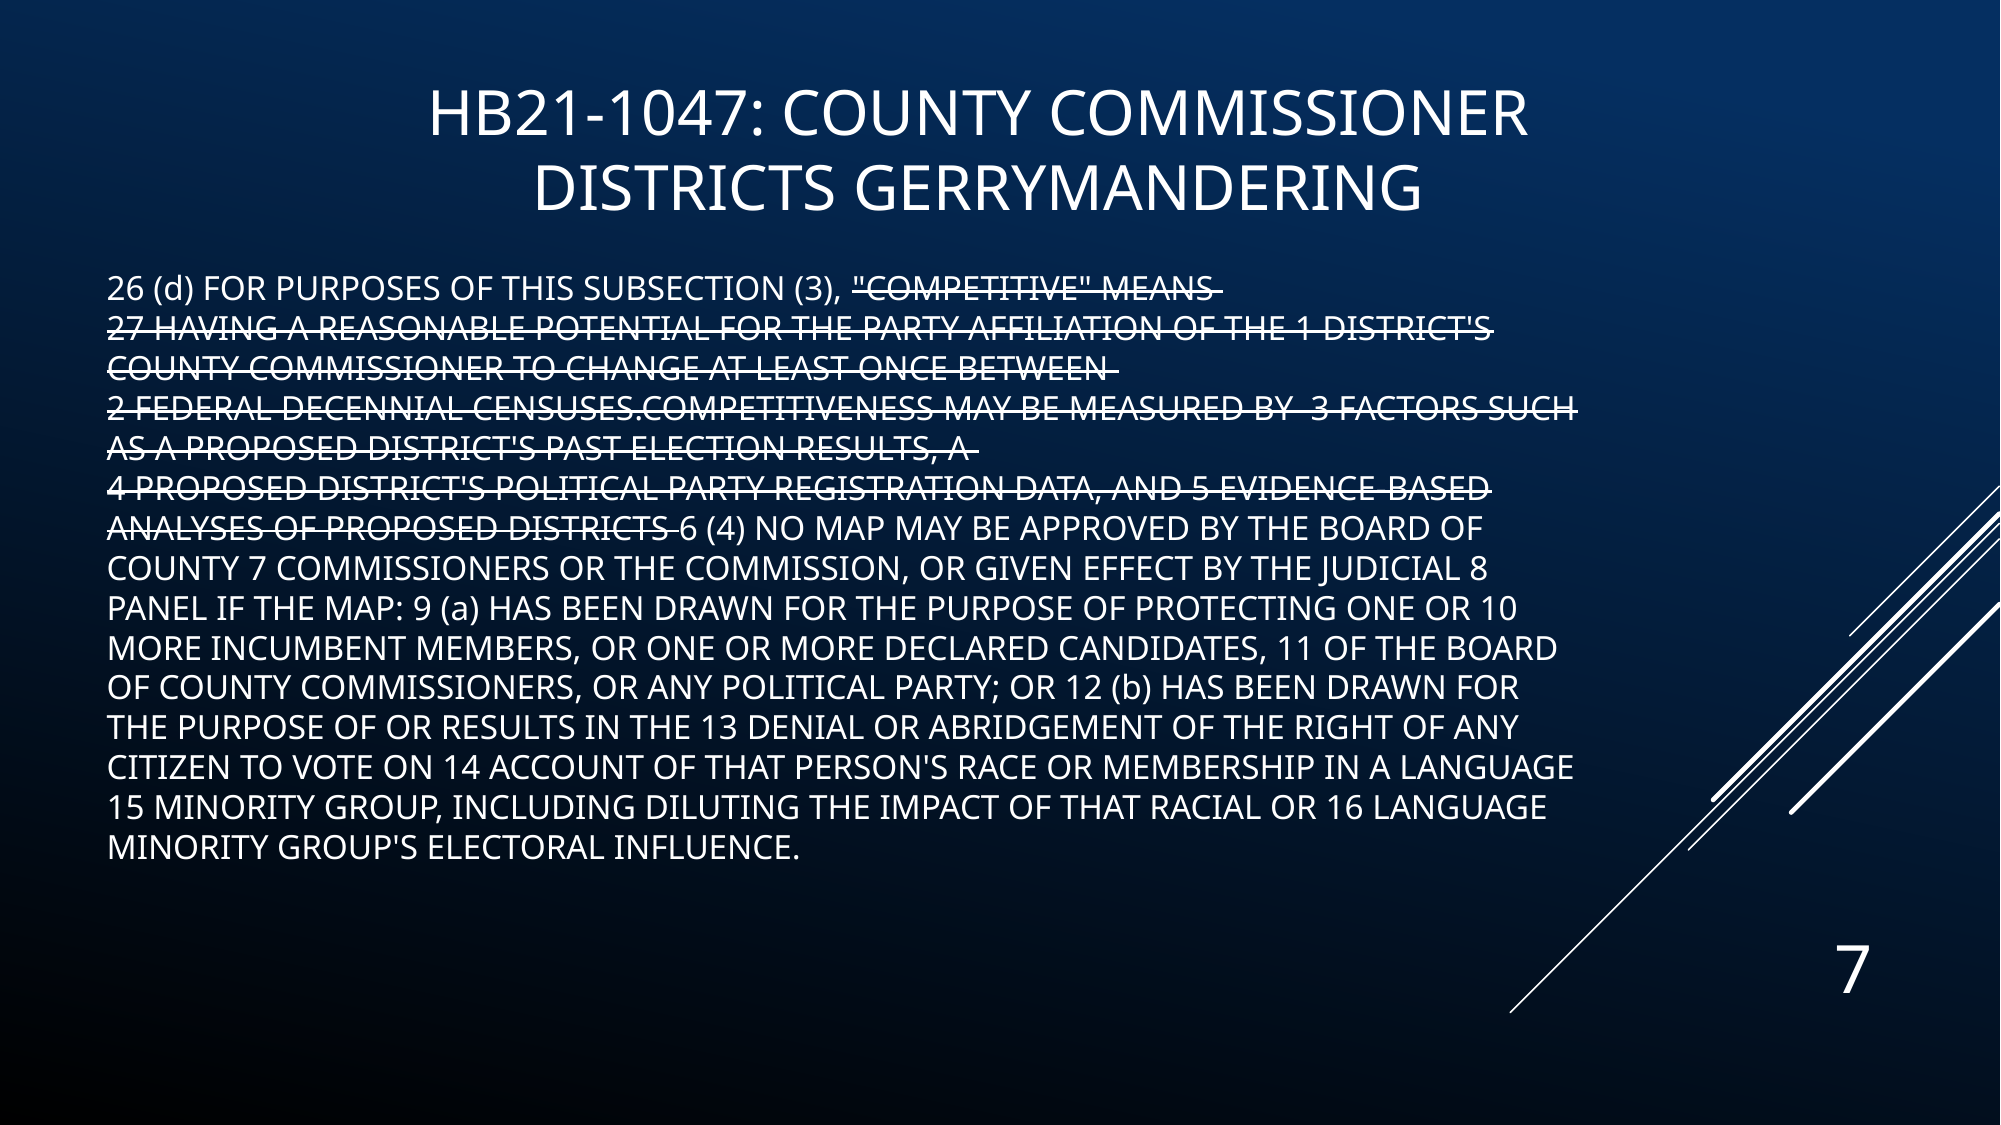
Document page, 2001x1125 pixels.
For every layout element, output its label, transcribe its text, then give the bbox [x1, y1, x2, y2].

title HB21-1047: County Commissioner Districts Gerrymandering [309, 35, 1650, 261]
slide_number 7 [1700, 915, 1888, 1025]
text_box 26 (d) FOR PURPOSES OF THIS SUBSECTION (3), "COMPETITIVE" MEANS 27 HAVING A REASONABLE POTENTIAL FOR THE PARTY AFFILIATION OF THE 1 DISTRICT'S COUNTY COMMISSIONER TO CHANGE AT LEAST ONCE BETWEEN 2 FEDERAL DECENNIAL CENSUSES.COMPETITIVENESS MAY BE MEASURED BY 3 FACTORS SUCH AS A PROPOSED DISTRICT'S PAST ELECTION RESULTS, A 4 PROPOSED DISTRICT'S POLITICAL PARTY REGISTRATION DATA, AND 5 EVIDENCE-BASED ANALYSES OF PROPOSED DISTRICTS 6 (4) NO MAP MAY BE APPROVED BY THE BOARD OF COUNTY 7 COMMISSIONERS OR THE COMMISSION, OR GIVEN EFFECT BY THE JUDICIAL 8 PANEL IF THE MAP: 9 (a) HAS BEEN DRAWN FOR THE PURPOSE OF PROTECTING ONE OR 10 MORE INCUMBENT MEMBERS, OR ONE OR MORE DECLARED CANDIDATES, 11 OF THE BOARD OF COUNTY COMMISSIONERS, OR ANY POLITICAL PARTY; OR 12 (b) HAS BEEN DRAWN FOR THE PURPOSE OF OR RESULTS IN THE 13 DENIAL OR ABRIDGEMENT OF THE RIGHT OF ANY CITIZEN TO VOTE ON 14 ACCOUNT OF THAT PERSON'S RACE OR MEMBERSHIP IN A LANGUAGE 15 MINORITY GROUP, INCLUDING DILUTING THE IMPACT OF THAT RACIAL OR 16 LANGUAGE MINORITY GROUP'S ELECTORAL INFLUENCE. [91, 260, 1593, 874]
